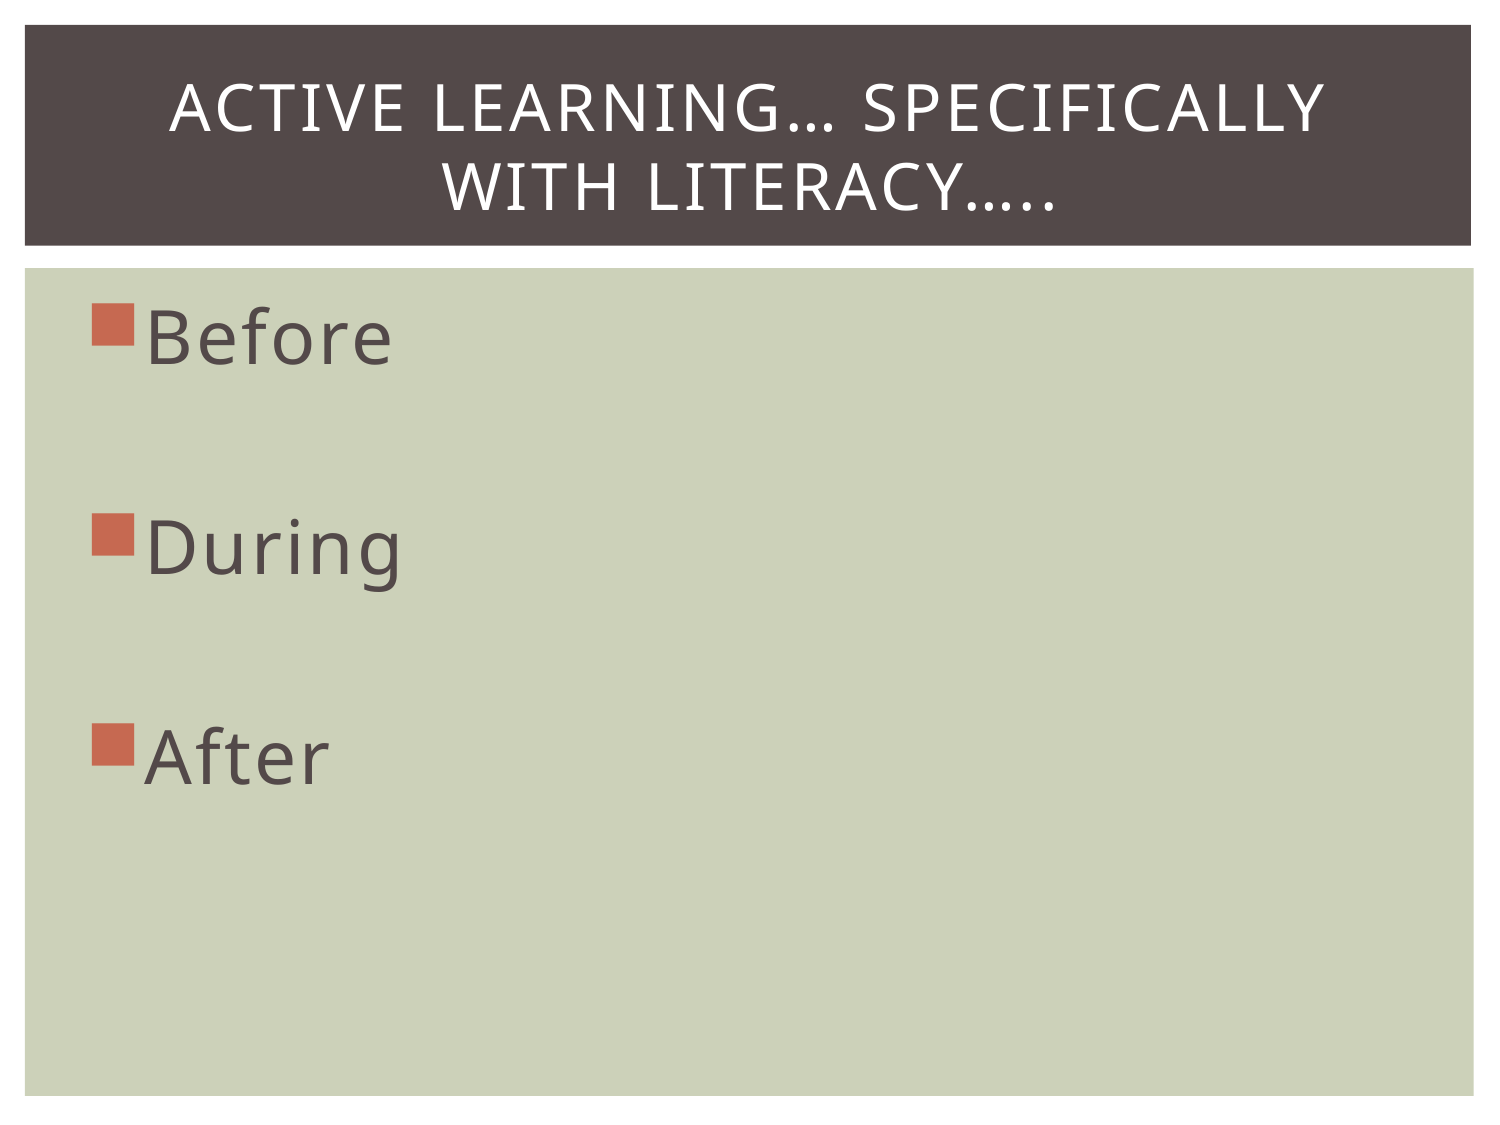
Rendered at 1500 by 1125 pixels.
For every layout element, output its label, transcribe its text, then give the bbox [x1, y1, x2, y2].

title Active learning… specifically with literacy….. [62, 58, 1438, 232]
list Before During After [62, 281, 1442, 1005]
